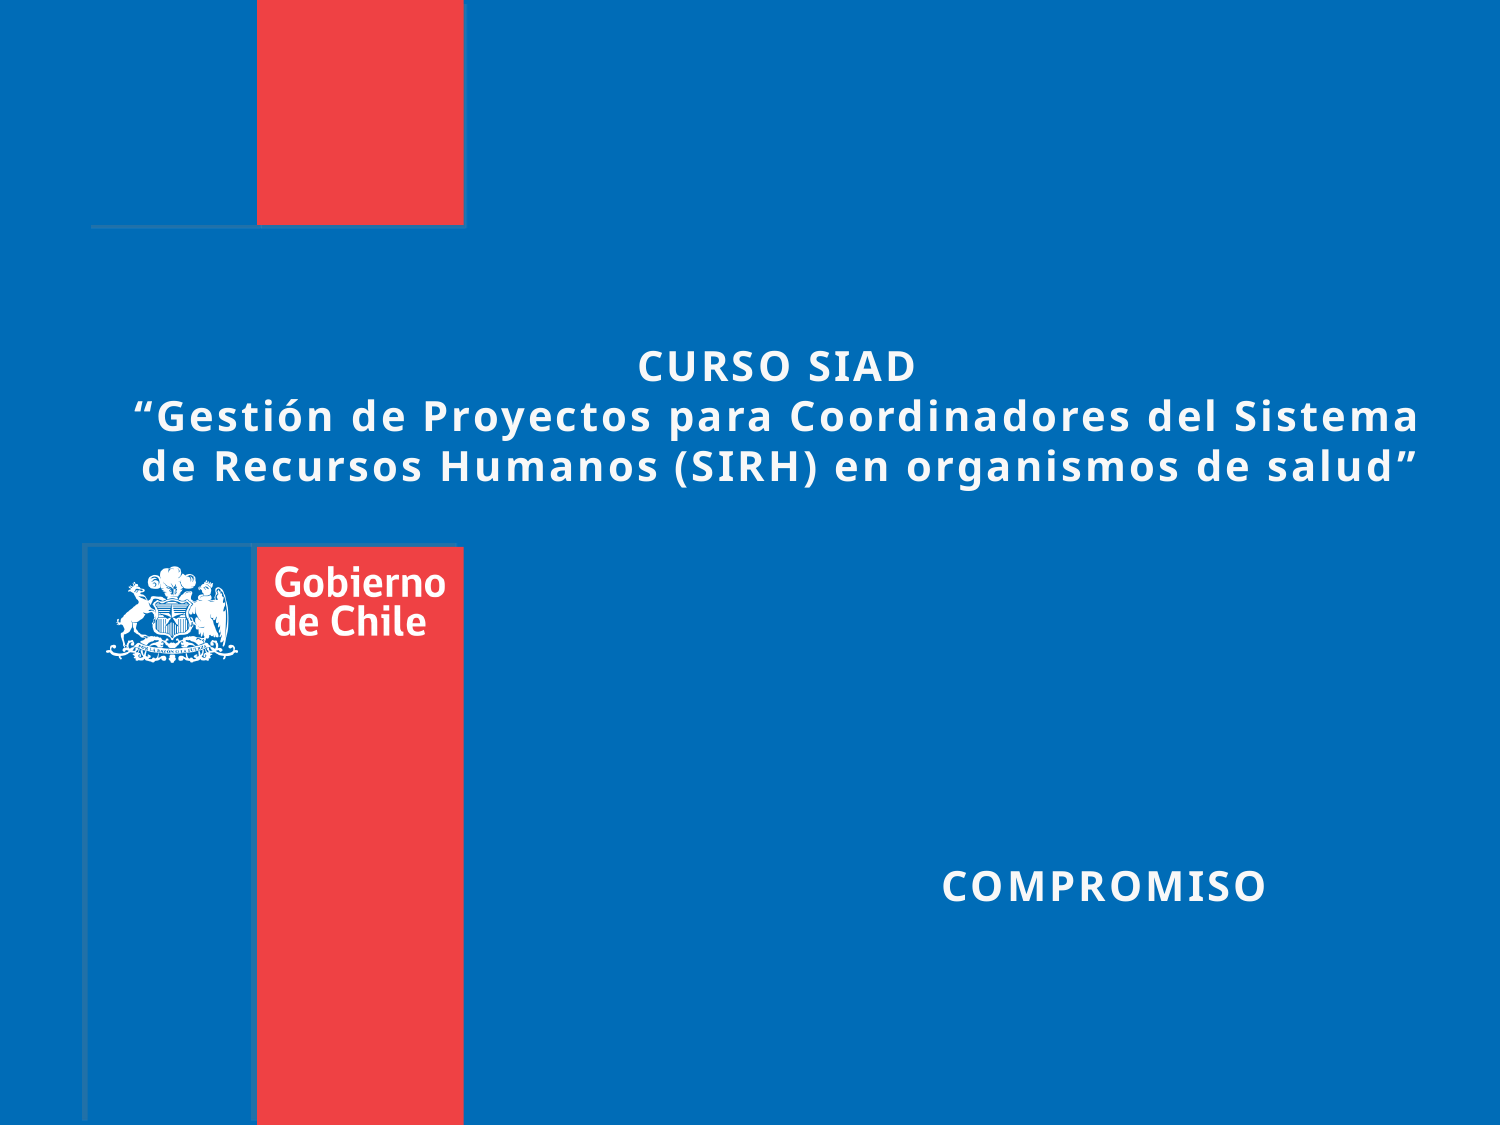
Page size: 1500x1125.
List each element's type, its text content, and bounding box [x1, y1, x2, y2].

picture [106, 566, 238, 663]
title CURSO SIAD “Gestión de Proyectos para Coordinadores del Sistema de Recursos Humanos (SIRH) en organismos de salud” [110, 302, 1447, 575]
text_box COMPROMISO [761, 822, 1447, 917]
picture [275, 575, 445, 636]
